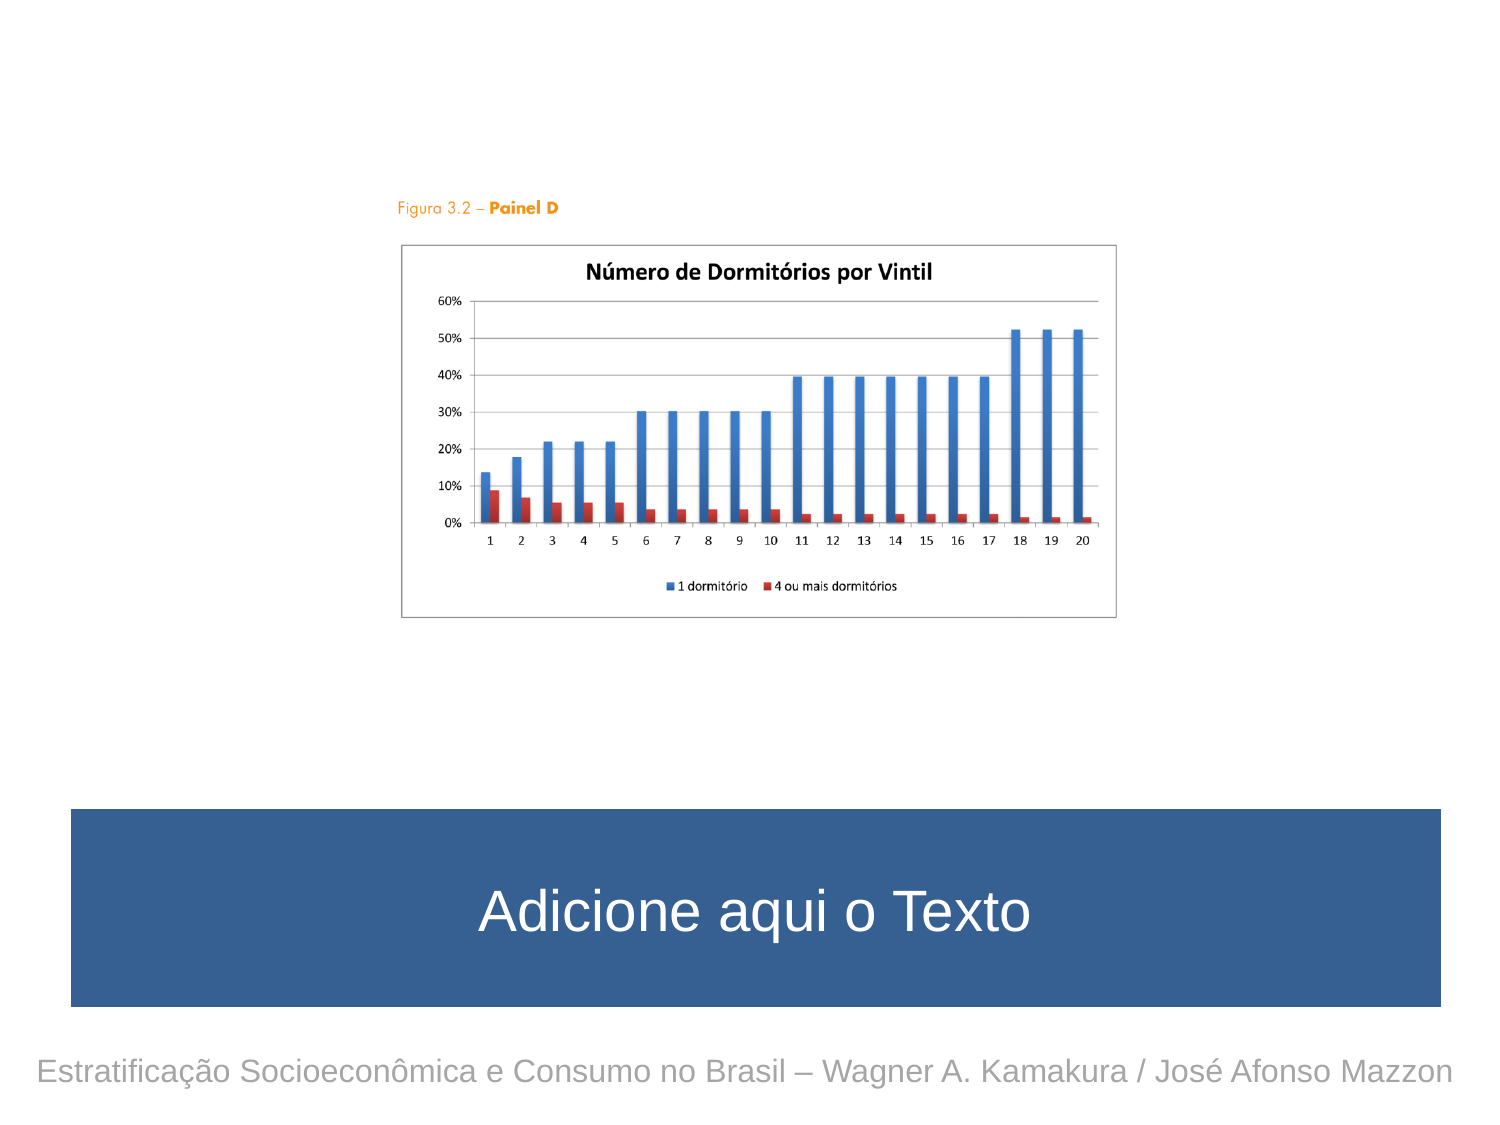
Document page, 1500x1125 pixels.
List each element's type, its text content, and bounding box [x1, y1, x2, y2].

footer Estratificação Socioeconômica e Consumo no Brasil – Wagner A. Kamakura / José Afonso Mazzon [0, 1042, 1500, 1103]
text_box Adicione aqui o Texto [70, 808, 1442, 1008]
picture [377, 184, 1135, 629]
